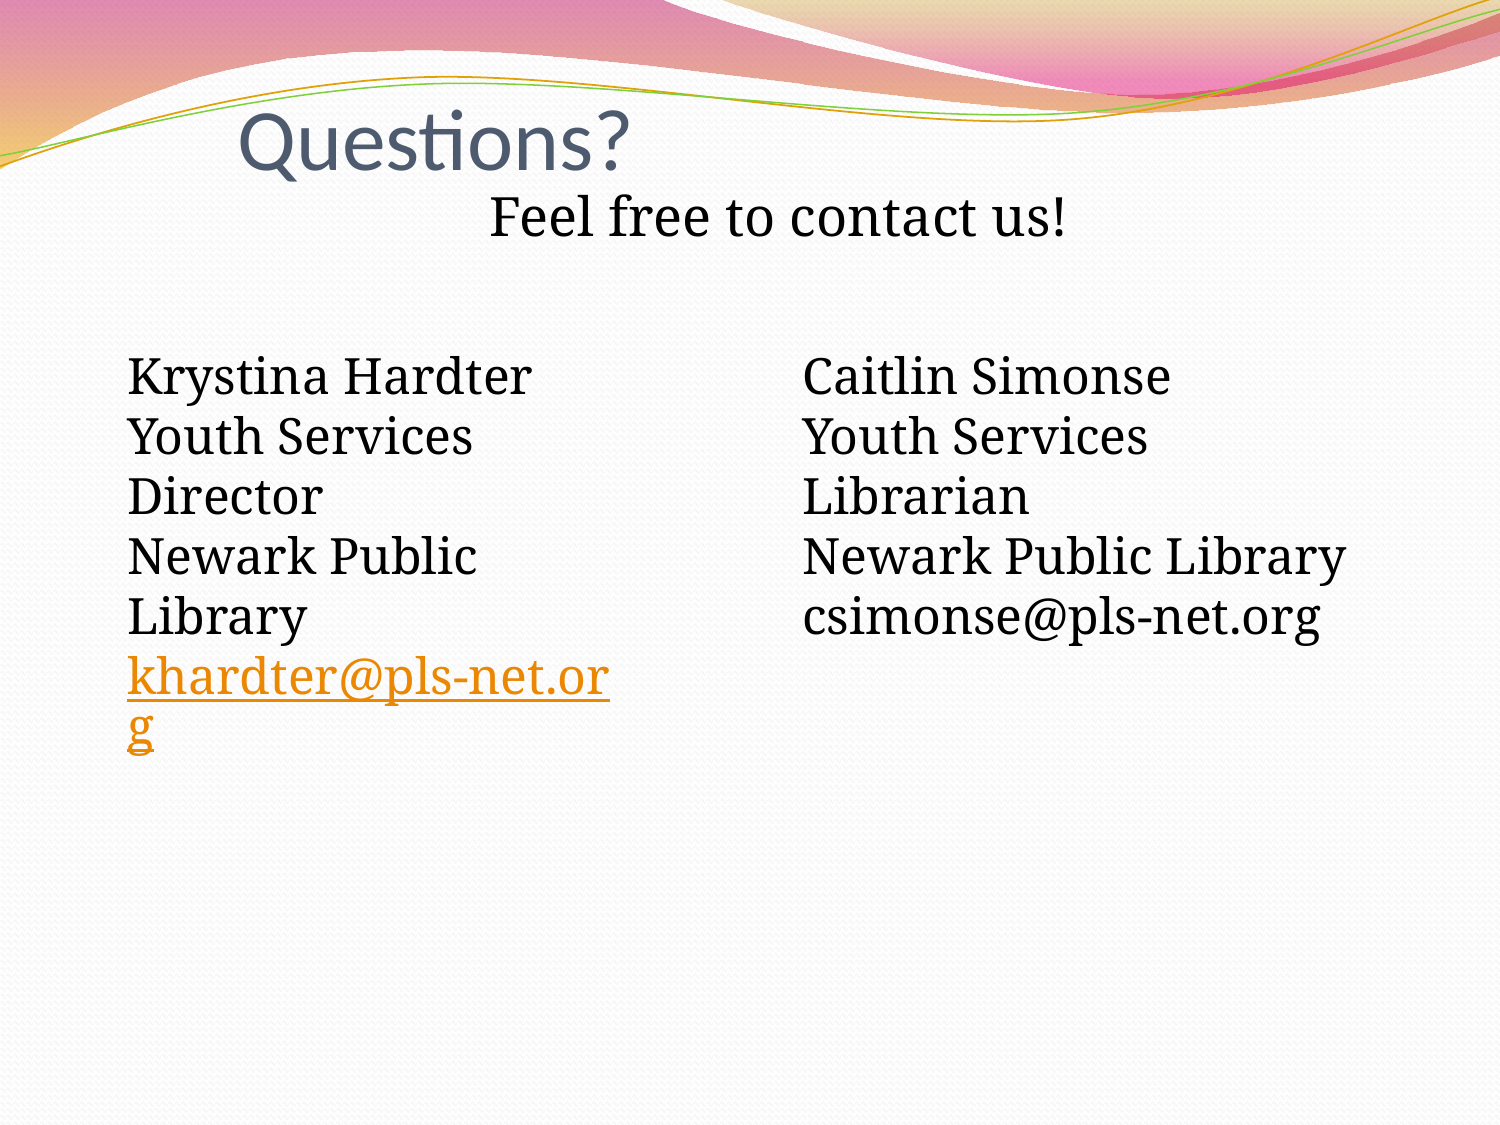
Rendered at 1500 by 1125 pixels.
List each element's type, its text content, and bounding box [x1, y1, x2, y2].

list Feel free to contact us! [474, 174, 1138, 288]
title Questions? [237, 0, 788, 188]
text_box Krystina Hardter Youth Services Director Newark Public Library khardter@pls-net.org [112, 337, 650, 781]
text_box Caitlin Simonse Youth Services Librarian Newark Public Library csimonse@pls-net.org [787, 337, 1375, 653]
